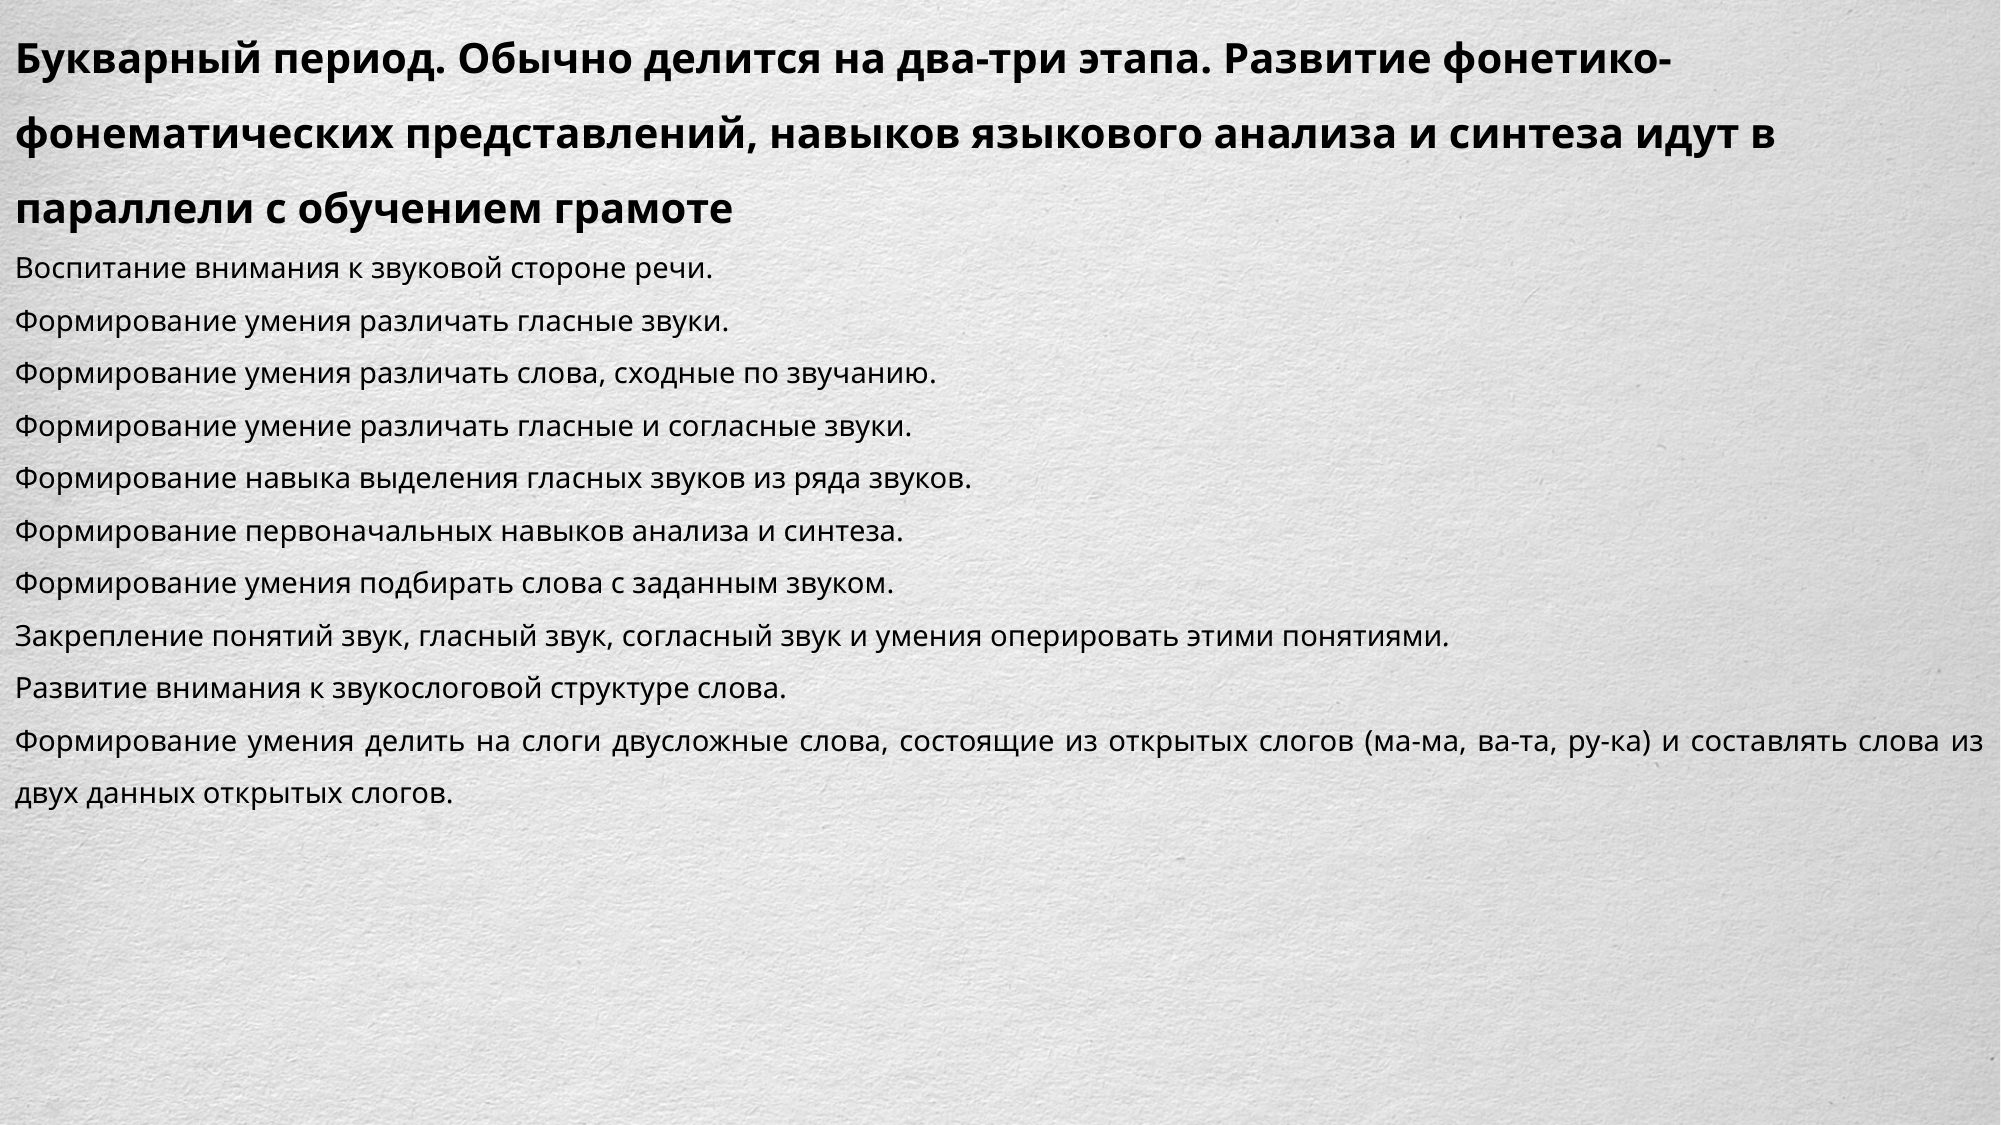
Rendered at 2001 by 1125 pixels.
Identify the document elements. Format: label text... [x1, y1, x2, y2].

picture [0, 0, 2001, 1125]
text_box Букварный период. Обычно делится на два-три этапа. Развитие фонетико-фонематических представлений, навыков языкового анализа и синтеза идут в параллели с обучением грамоте Воспитание внимания к звуковой стороне речи. Формирование умения различать гласные звуки. Формирование умения различать слова, сходные по звучанию. Формирование умение различать гласные и согласные звуки. Формирование навыка выделения гласных звуков из ряда звуков. Формирование первоначальных навыков анализа и синтеза. Формирование умения подбирать слова с заданным звуком. Закрепление понятий звук, гласный звук, согласный звук и умения оперировать этими понятиями. Развитие внимания к звукослоговой структуре слова. Формирование умения делить на слоги двусложные слова, состоящие из открытых слогов (ма-ма, ва-та, ру-ка) и составлять слова из двух данных открытых слогов. [0, 0, 2000, 869]
